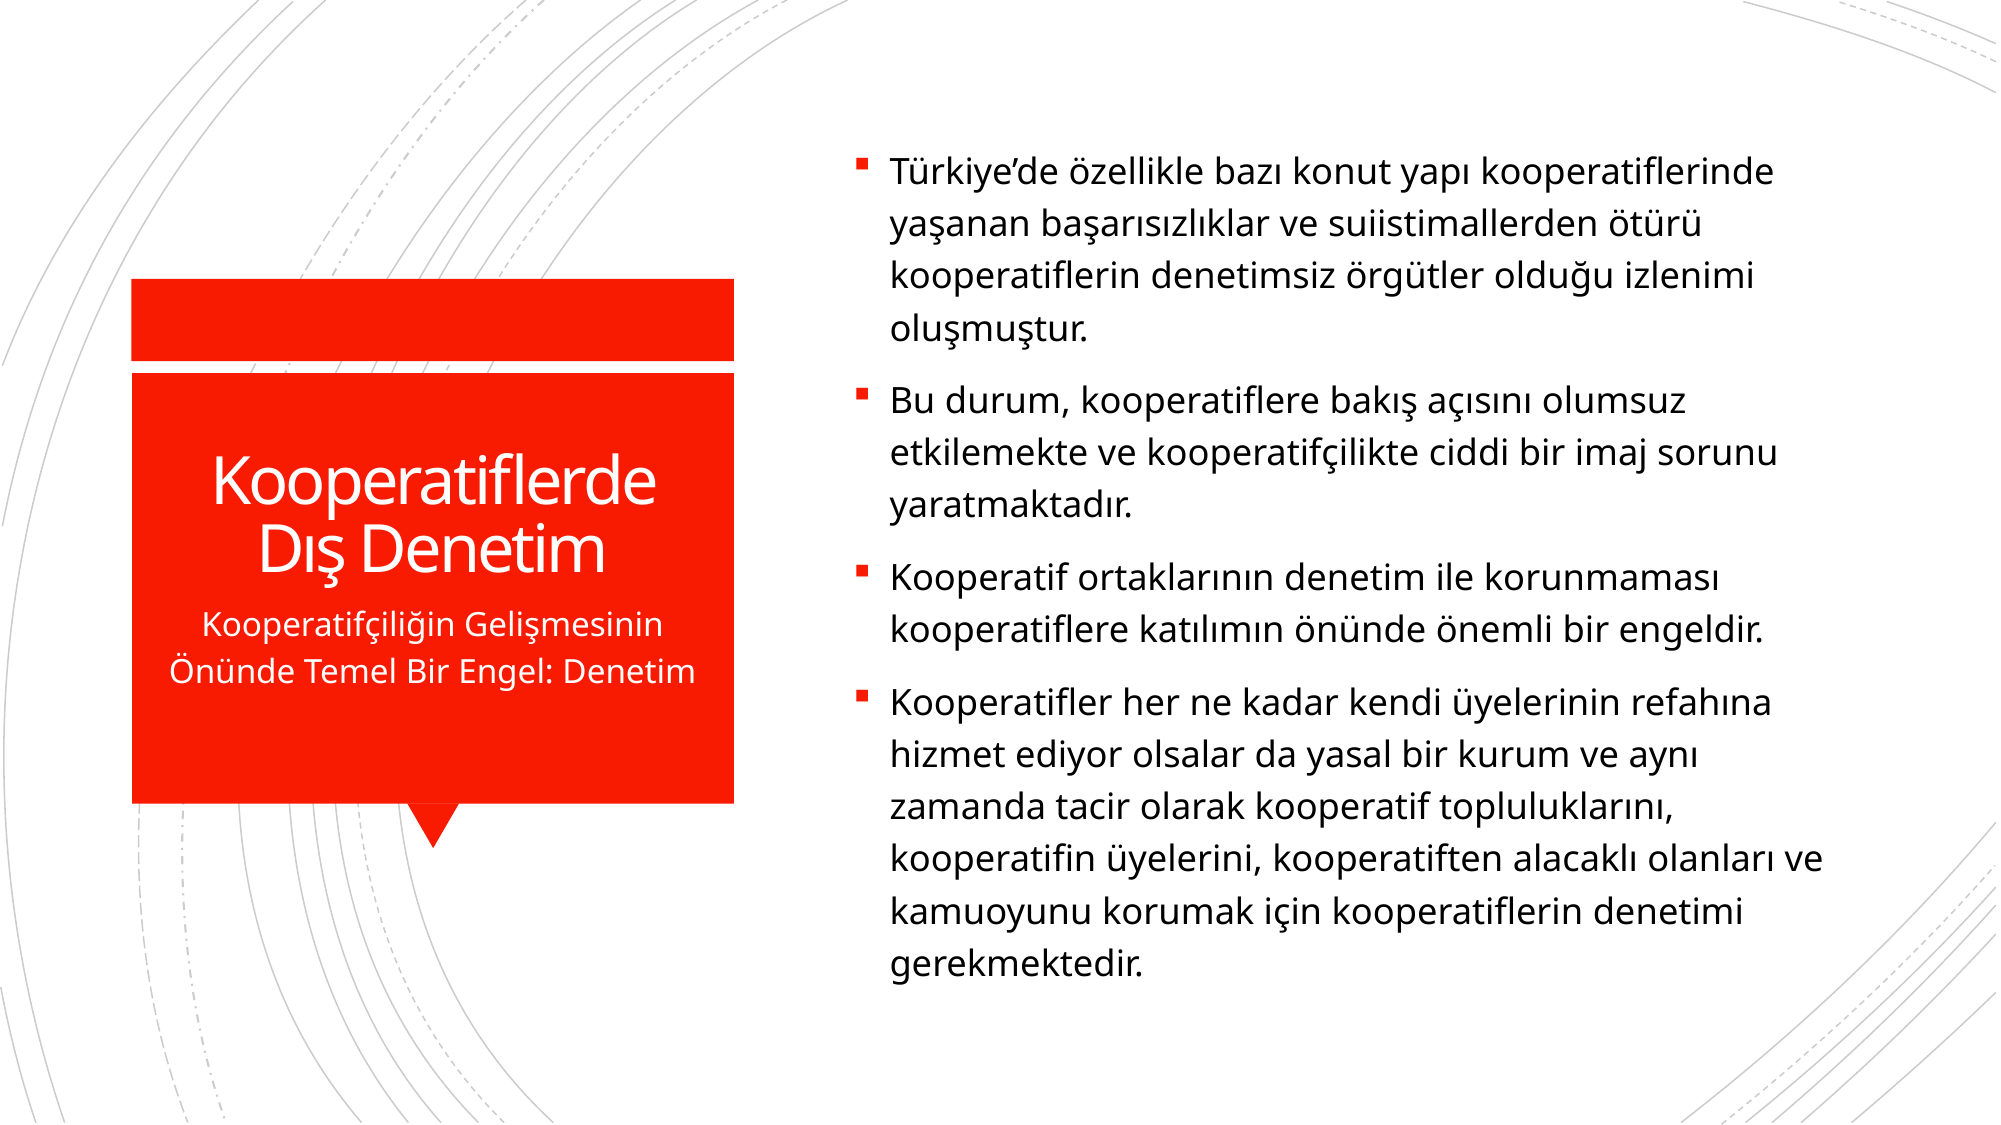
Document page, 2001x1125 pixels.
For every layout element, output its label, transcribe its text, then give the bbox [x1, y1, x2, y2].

list Türkiye’de özellikle bazı konut yapı kooperatiflerinde yaşanan başarısızlıklar ve suiistimallerden ötürü kooperatiflerin denetimsiz örgütler olduğu izlenimi oluşmuştur. Bu durum, kooperatiflere bakış açısını olumsuz etkilemekte ve kooperatifçilikte ciddi bir imaj sorunu yaratmaktadır. Kooperatif ortaklarının denetim ile korunmaması kooperatiflere katılımın önünde önemli bir engeldir. Kooperatifler her ne kadar kendi üyelerinin refahına hizmet ediyor olsalar da yasal bir kurum ve aynı zamanda tacir olarak kooperatif topluluklarını, kooperatifin üyelerini, kooperatiften alacaklı olanları ve kamuoyunu korumak için kooperatiflerin denetimi gerekmektedir. [838, 131, 1868, 993]
title Kooperatiflerde Dış Denetim [145, 385, 721, 587]
list Kooperatifçiliğin Gelişmesinin Önünde Temel Bir Engel: Denetim [145, 587, 721, 788]
